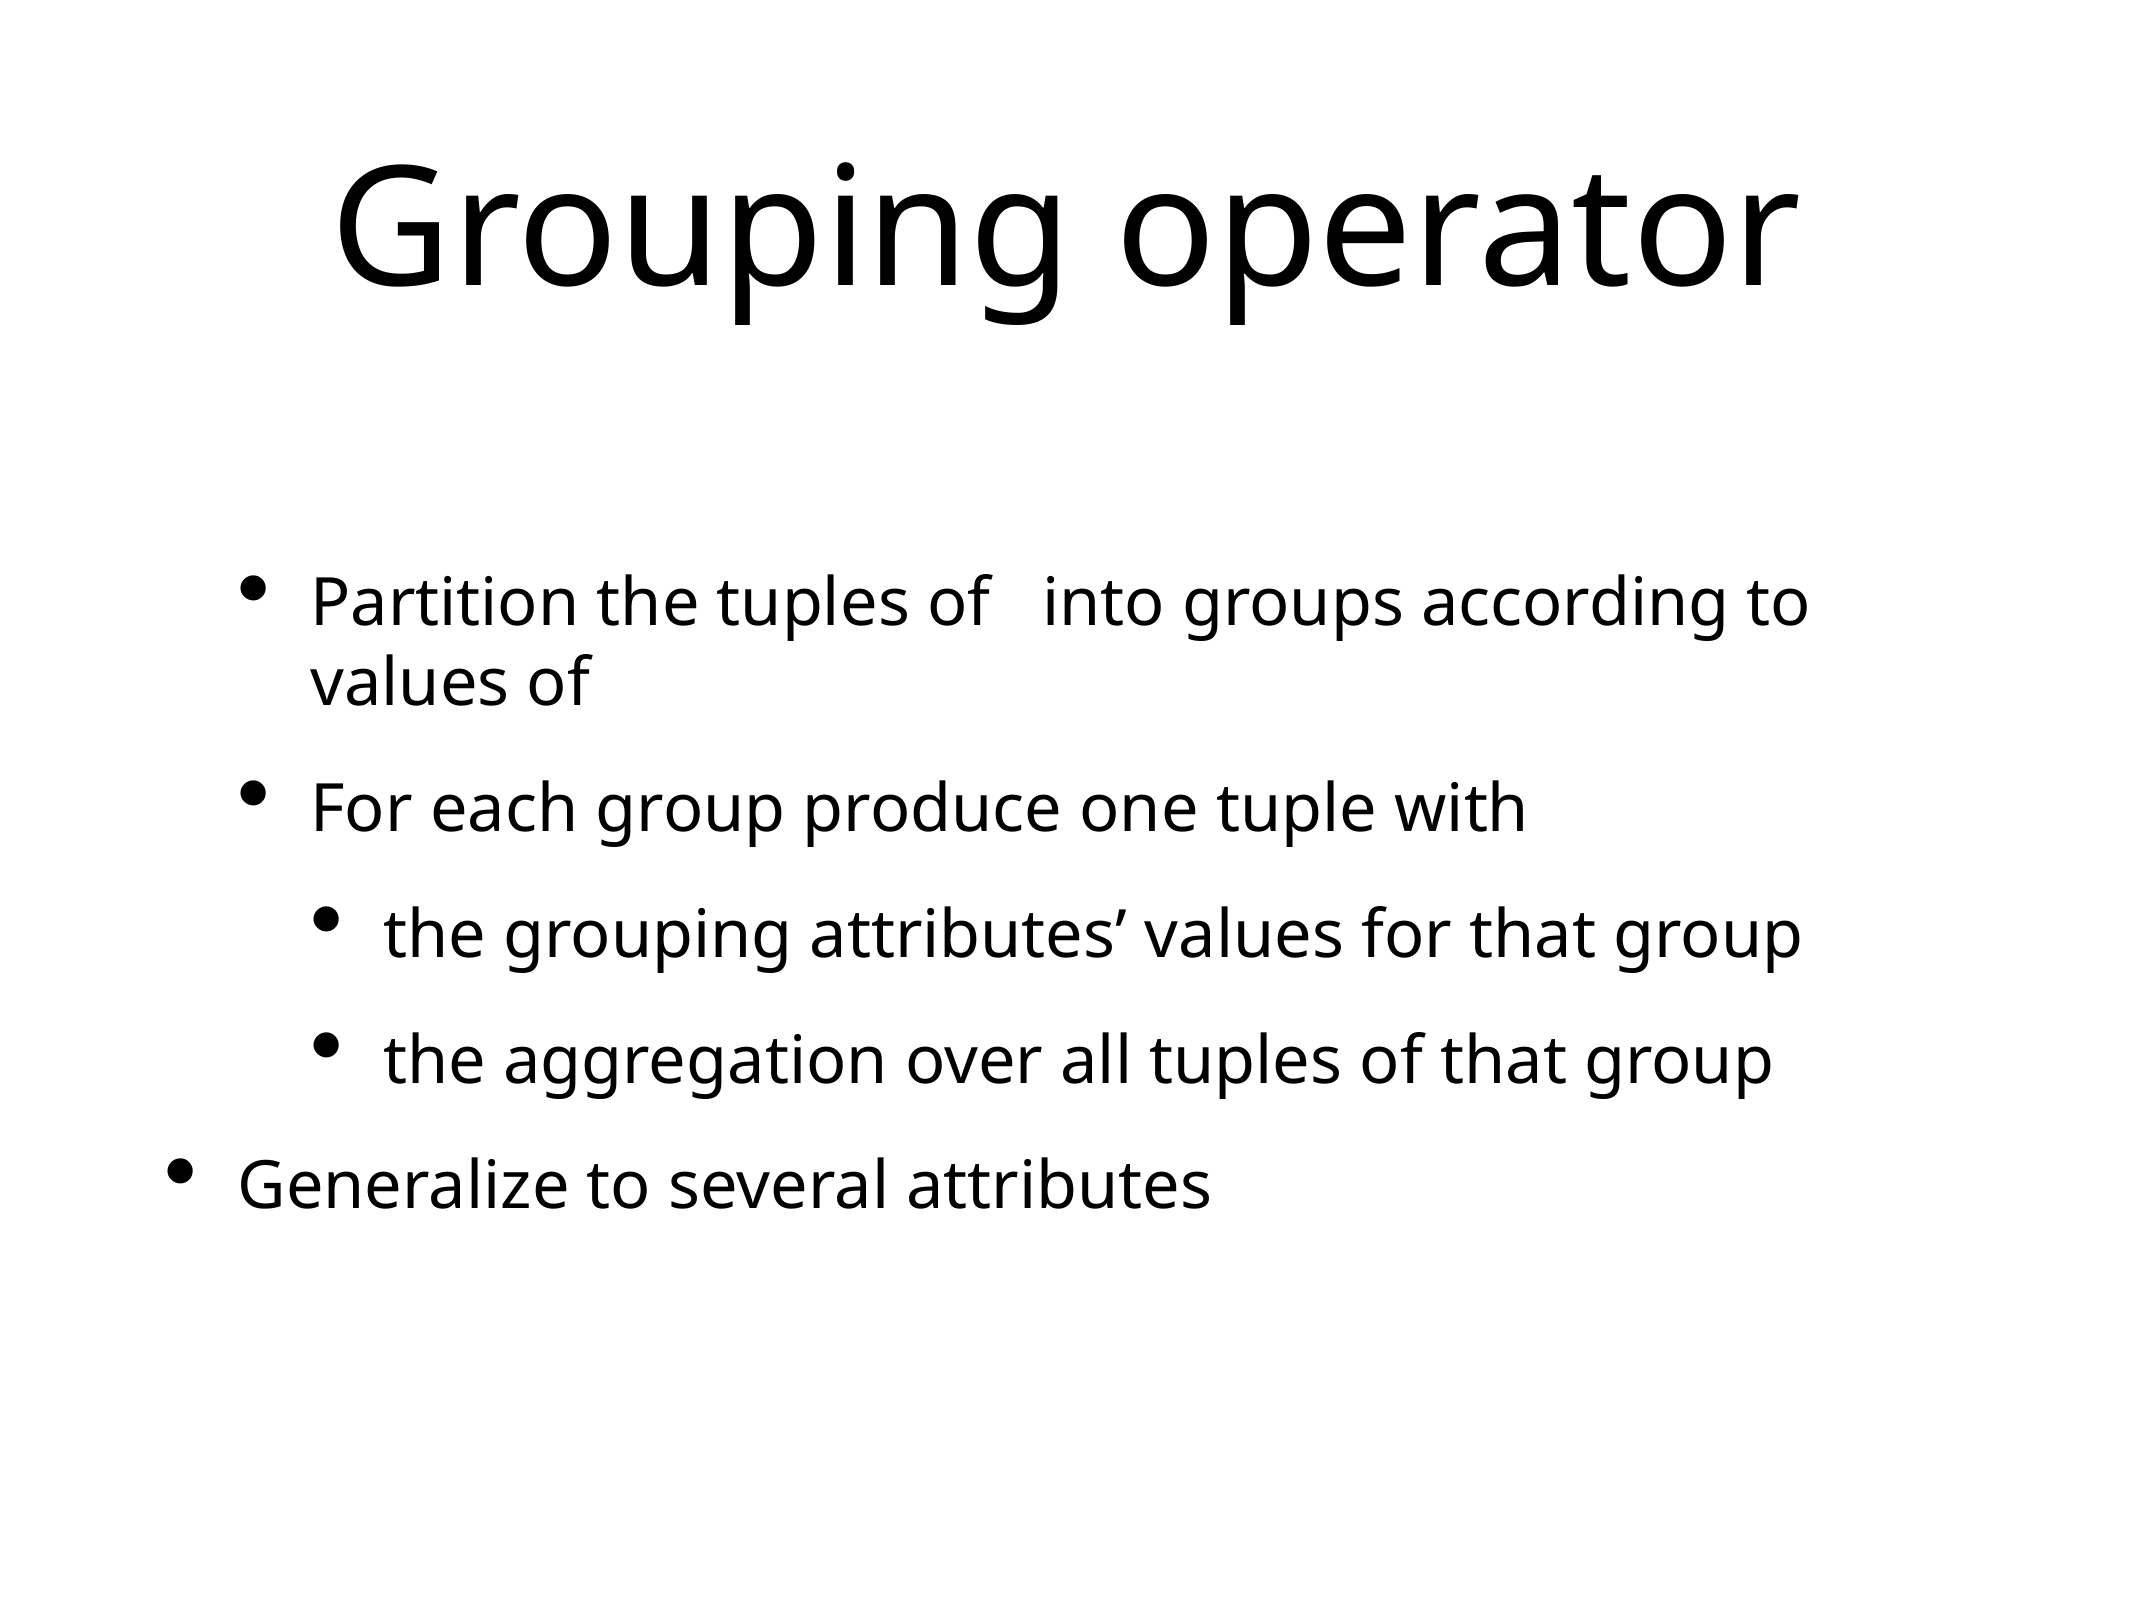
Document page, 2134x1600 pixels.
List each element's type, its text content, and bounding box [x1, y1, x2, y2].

title Grouping operator [155, 41, 1978, 397]
list Partition the tuples of into groups according to values of For each group produce one tuple with the grouping attributes’ values for that group the aggregation over all tuples of that group Generalize to several attributes [155, 424, 1978, 1457]
